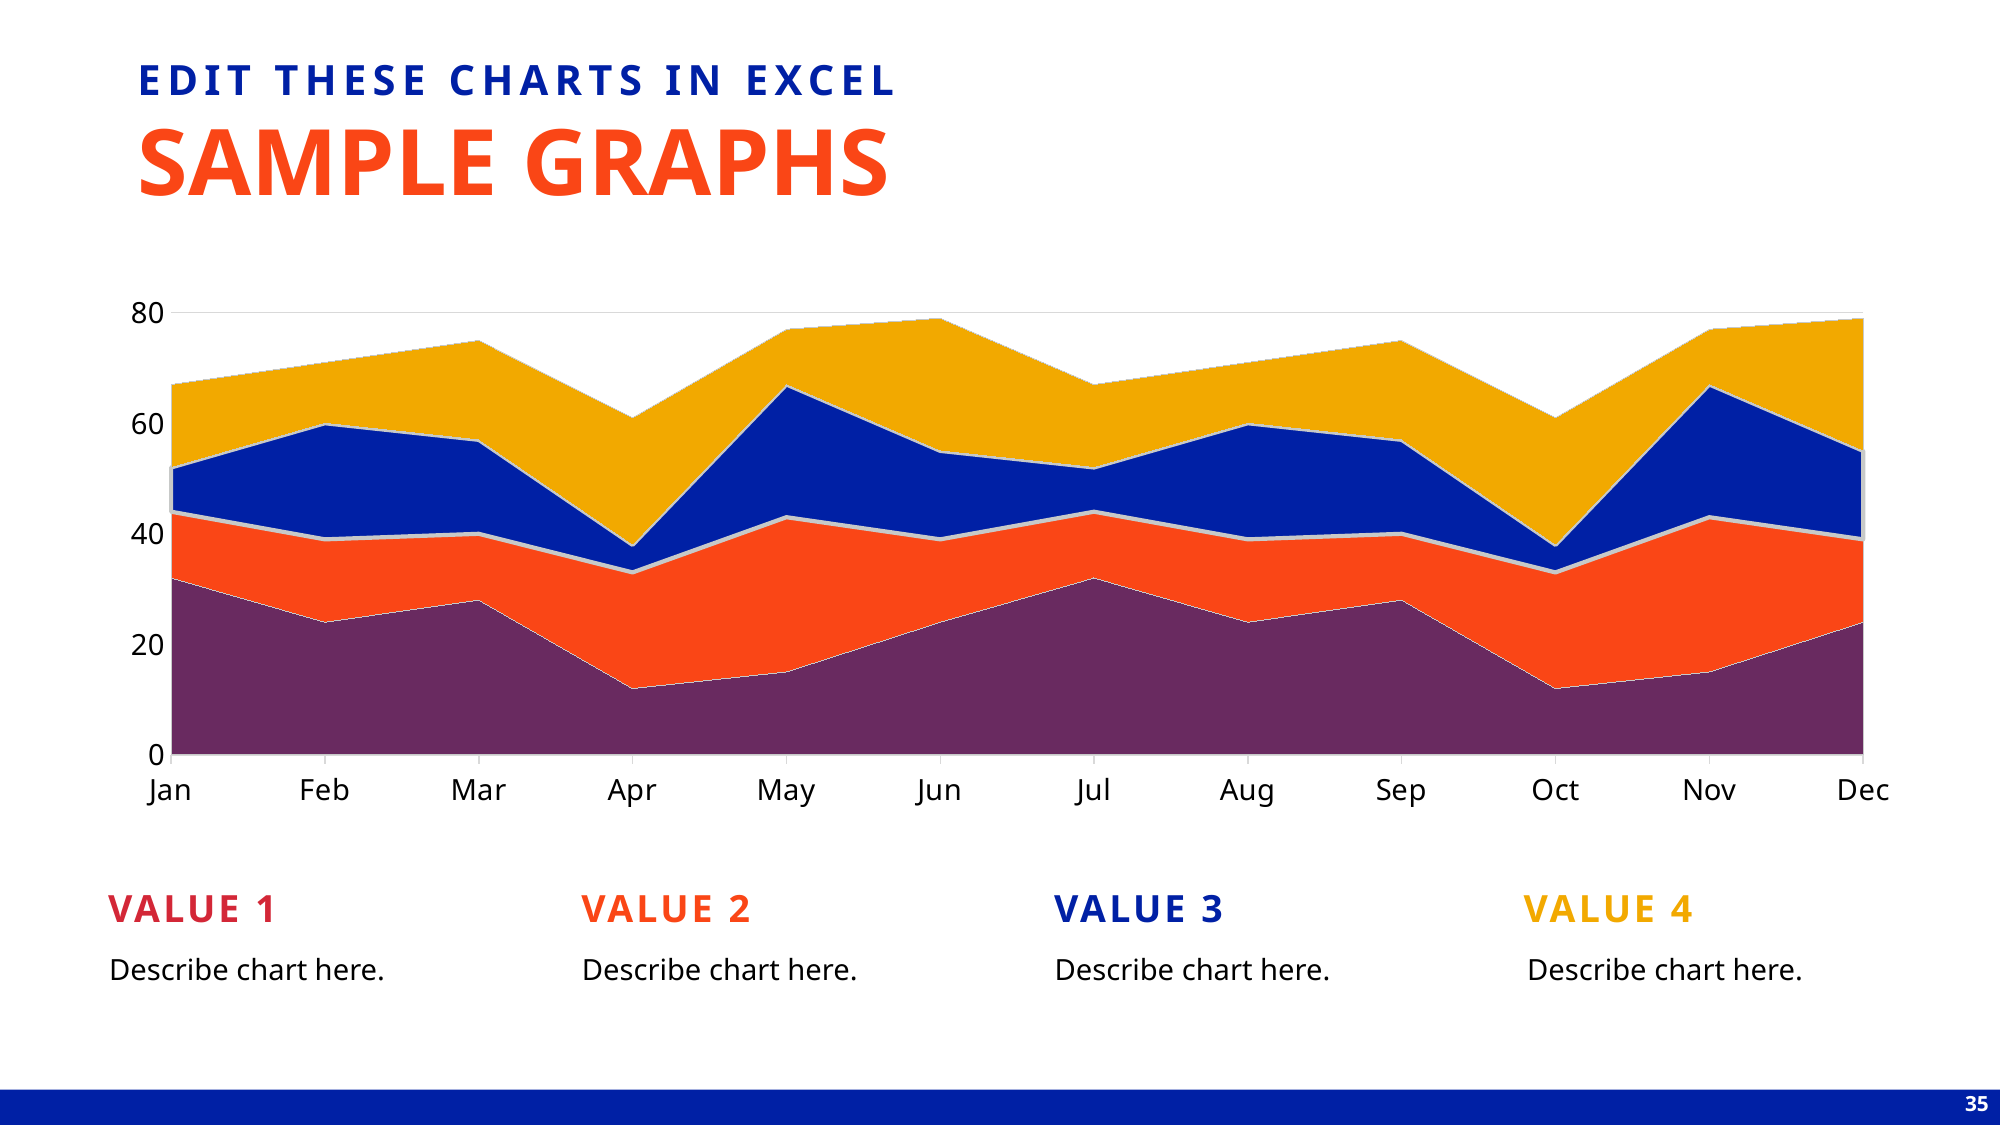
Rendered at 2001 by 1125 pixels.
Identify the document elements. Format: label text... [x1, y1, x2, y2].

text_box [93, 281, 1927, 1003]
slide_number 35 [1538, 1093, 1989, 1120]
list EDIT THESE CHARTS IN EXCEL [137, 59, 1863, 106]
title SAMPLE GRAPHS [137, 106, 1863, 215]
